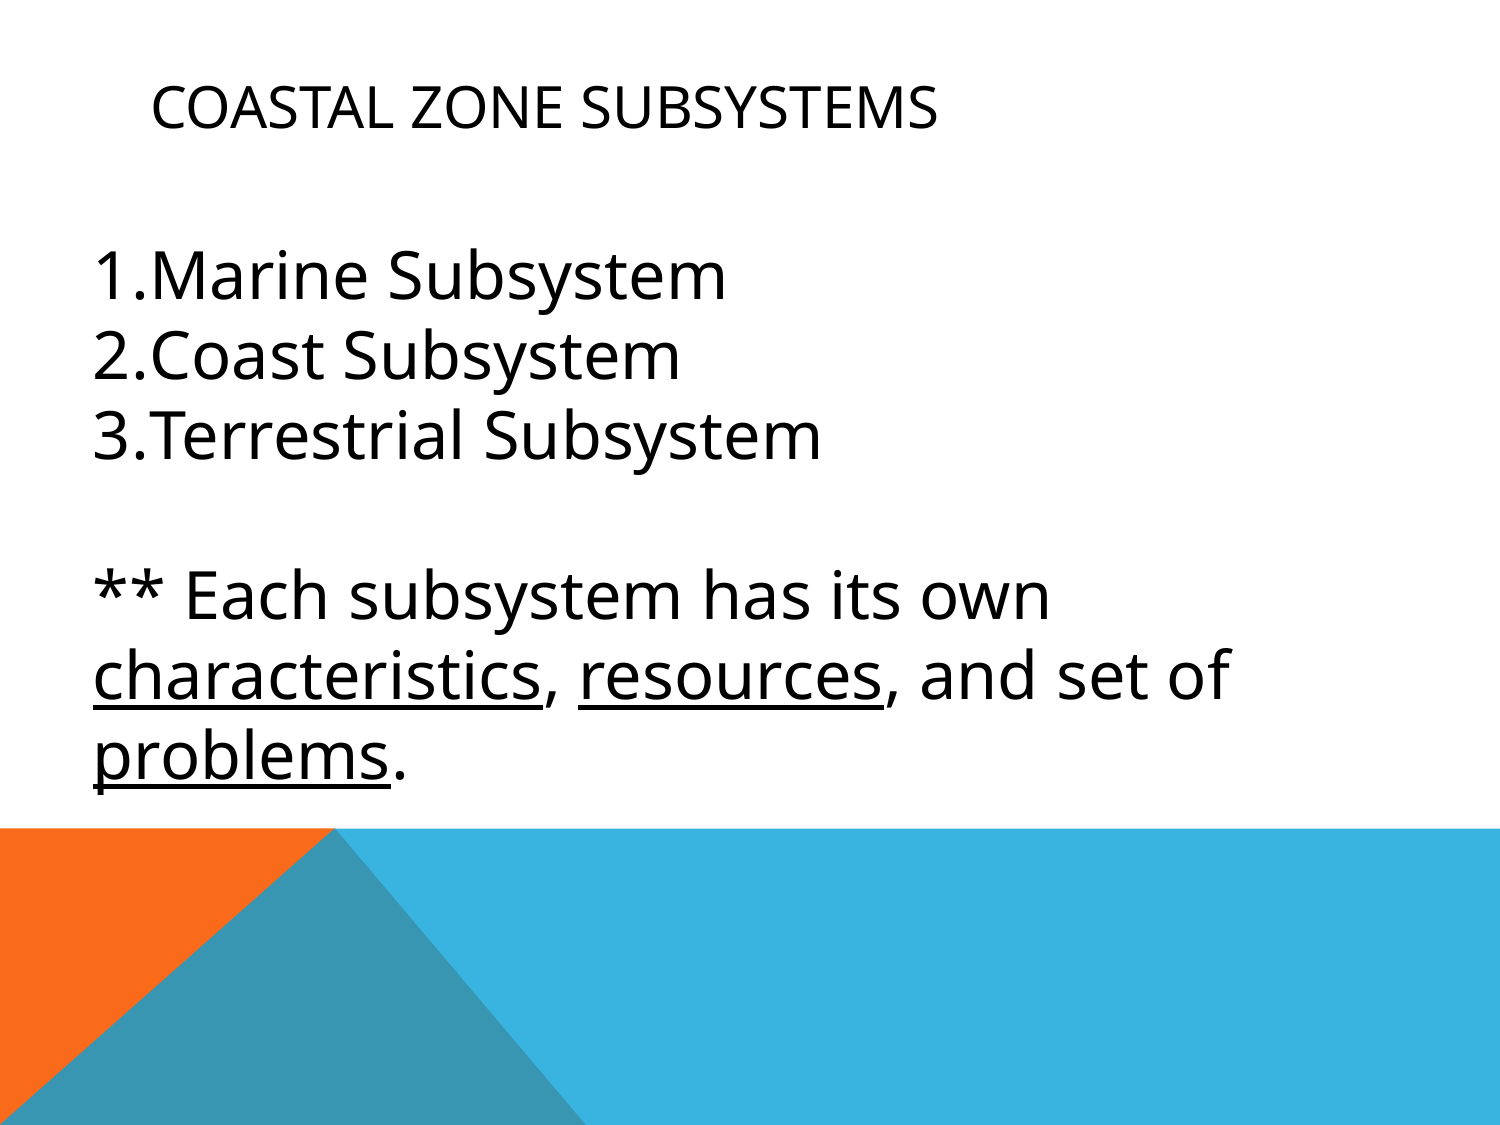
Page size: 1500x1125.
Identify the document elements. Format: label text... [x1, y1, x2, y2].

text_box Marine Subsystem Coast Subsystem Terrestrial Subsystem ** Each subsystem has its own characteristics, resources, and set of problems. [78, 225, 1398, 846]
title Coastal Zone Subsystems [135, 60, 1369, 150]
